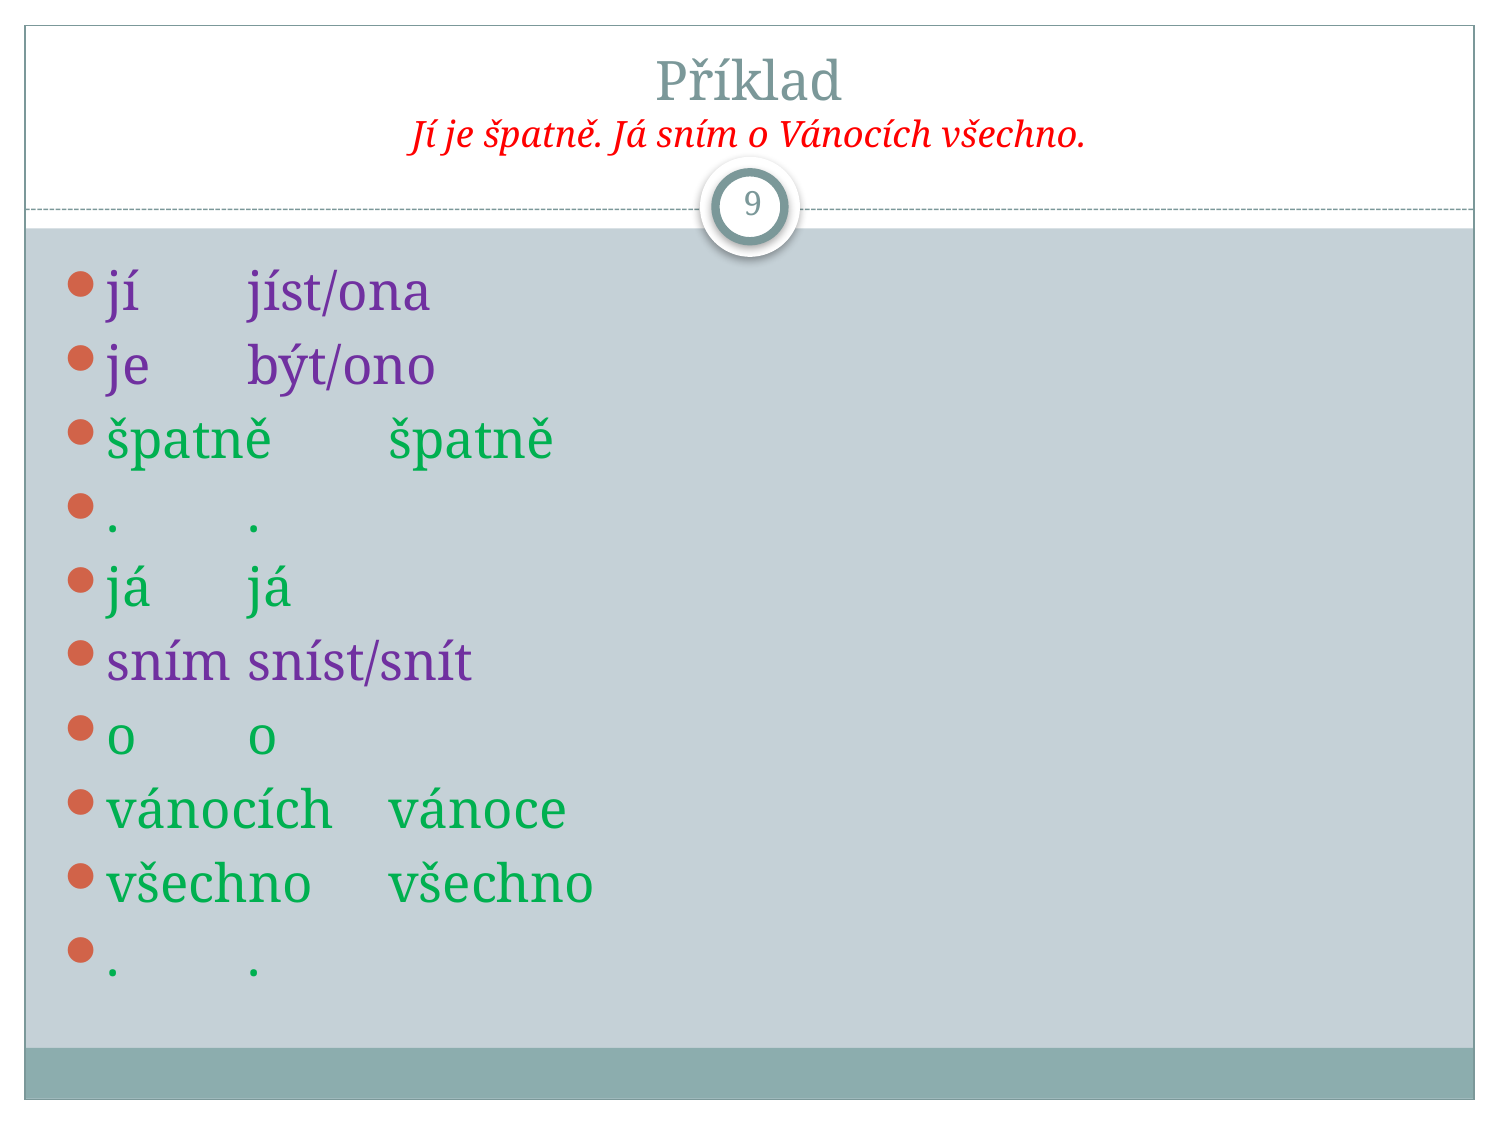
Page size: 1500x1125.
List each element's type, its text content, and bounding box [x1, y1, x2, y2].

title Příklad Jí je špatně. Já sním o Vánocích všechno. [49, 37, 1450, 162]
list jí jíst/ona je být/ono špatně špatně . . já já sním sníst/snít o o vánocích vánoce všechno všechno . . [49, 250, 1445, 1001]
slide_number 9 [715, 168, 791, 241]
